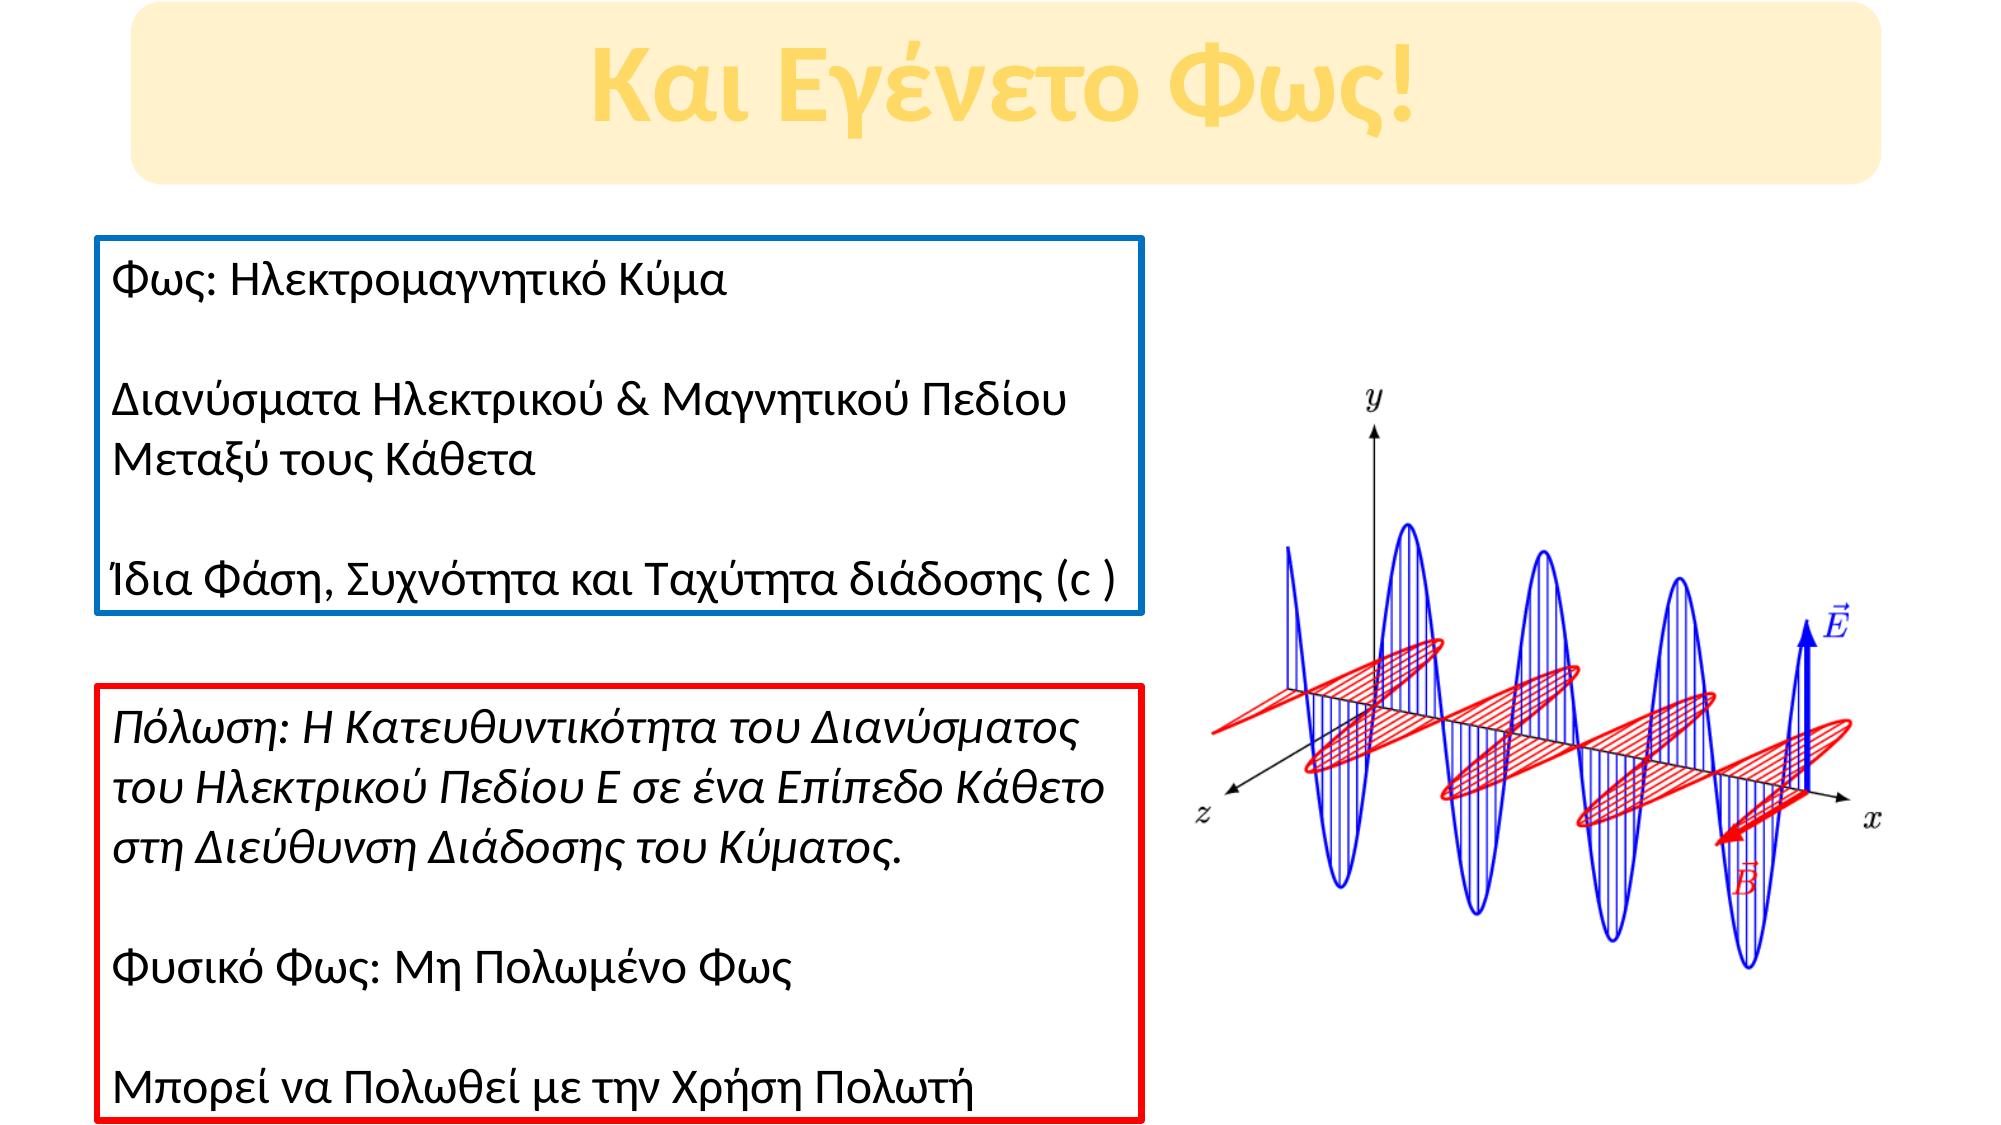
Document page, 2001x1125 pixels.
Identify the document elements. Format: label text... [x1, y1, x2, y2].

picture [1167, 360, 1963, 1023]
text_box Πόλωση: Η Κατευθυντικότητα του Διανύσματος του Ηλεκτρικού Πεδίου Ε σε ένα Επίπεδο Κάθετο στη Διεύθυνση Διάδοσης του Κύματος. Φυσικό Φως: Μη Πολωμένο Φως Μπορεί να Πολωθεί με την Χρήση Πολωτή [96, 685, 1142, 1121]
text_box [130, 1, 1882, 185]
text_box Φως: Ηλεκτρομαγνητικό Κύμα Διανύσματα Ηλεκτρικού & Μαγνητικού Πεδίου Μεταξύ τους Κάθετα Ίδια Φάση, Συχνότητα και Ταχύτητα διάδοσης (c ) [96, 237, 1142, 613]
